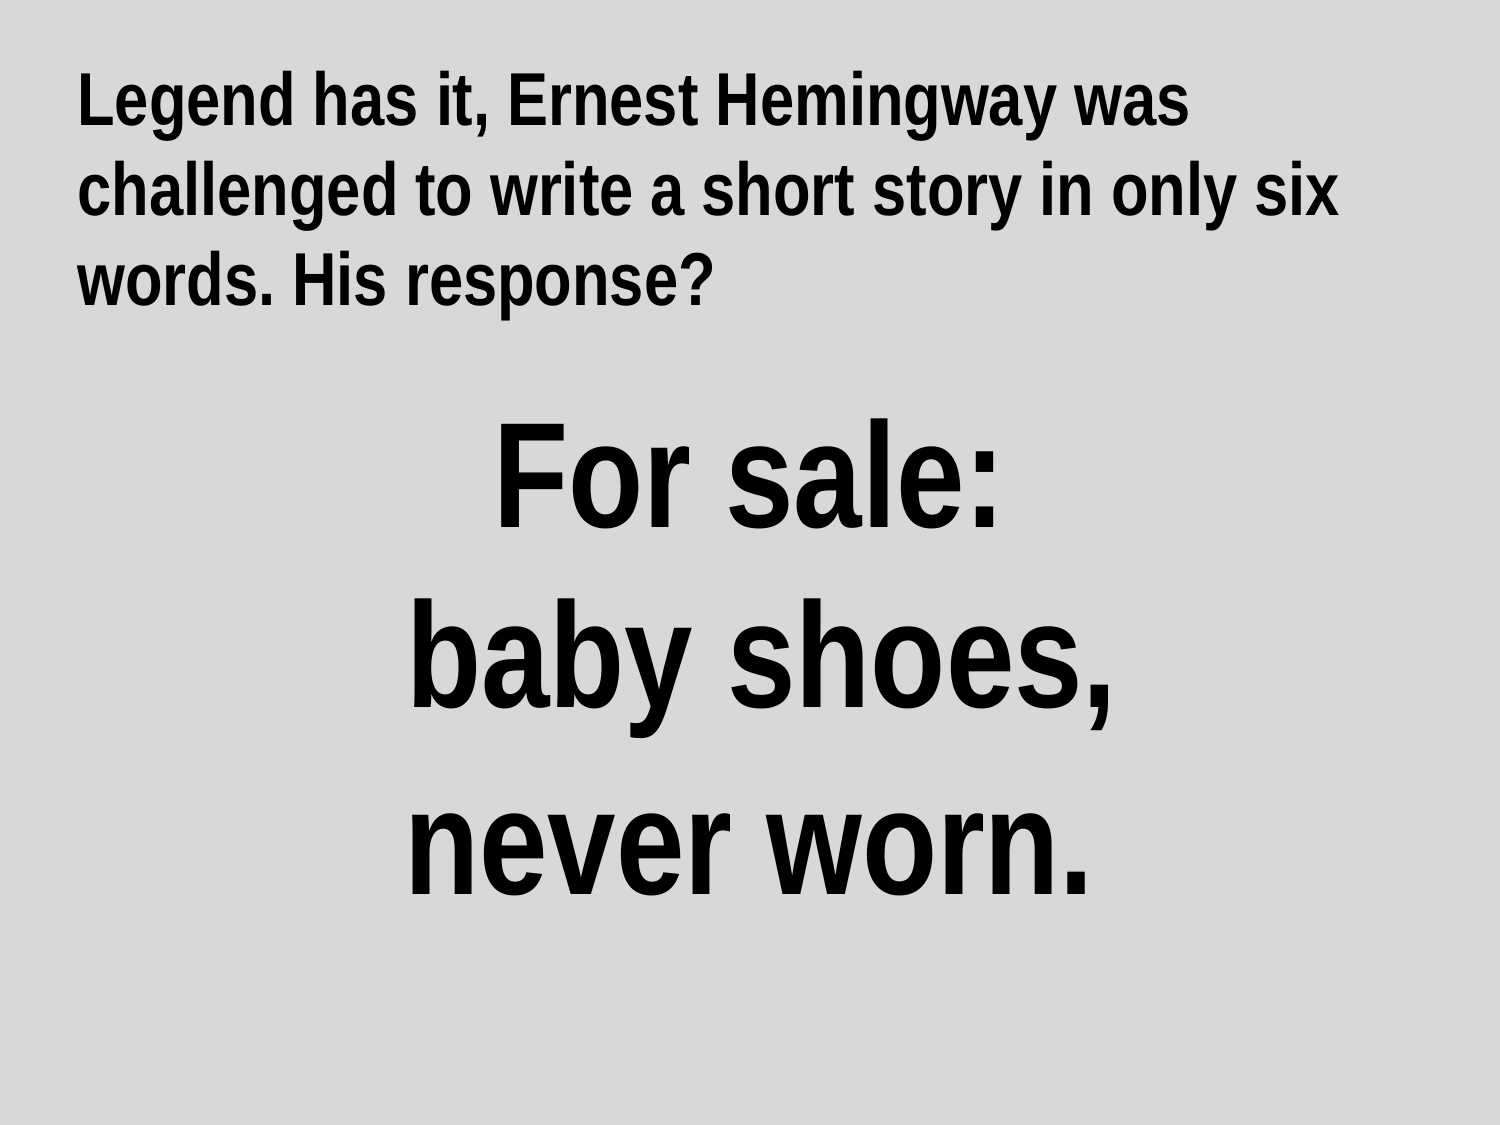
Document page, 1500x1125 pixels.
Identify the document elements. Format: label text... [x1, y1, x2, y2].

text_box never worn. [374, 737, 1125, 935]
title Legend has it, Ernest Hemingway was challenged to write a short story in only six words. His response? [62, 45, 1450, 325]
list For sale: [75, 370, 1425, 563]
text_box baby shoes, [387, 549, 1138, 747]
